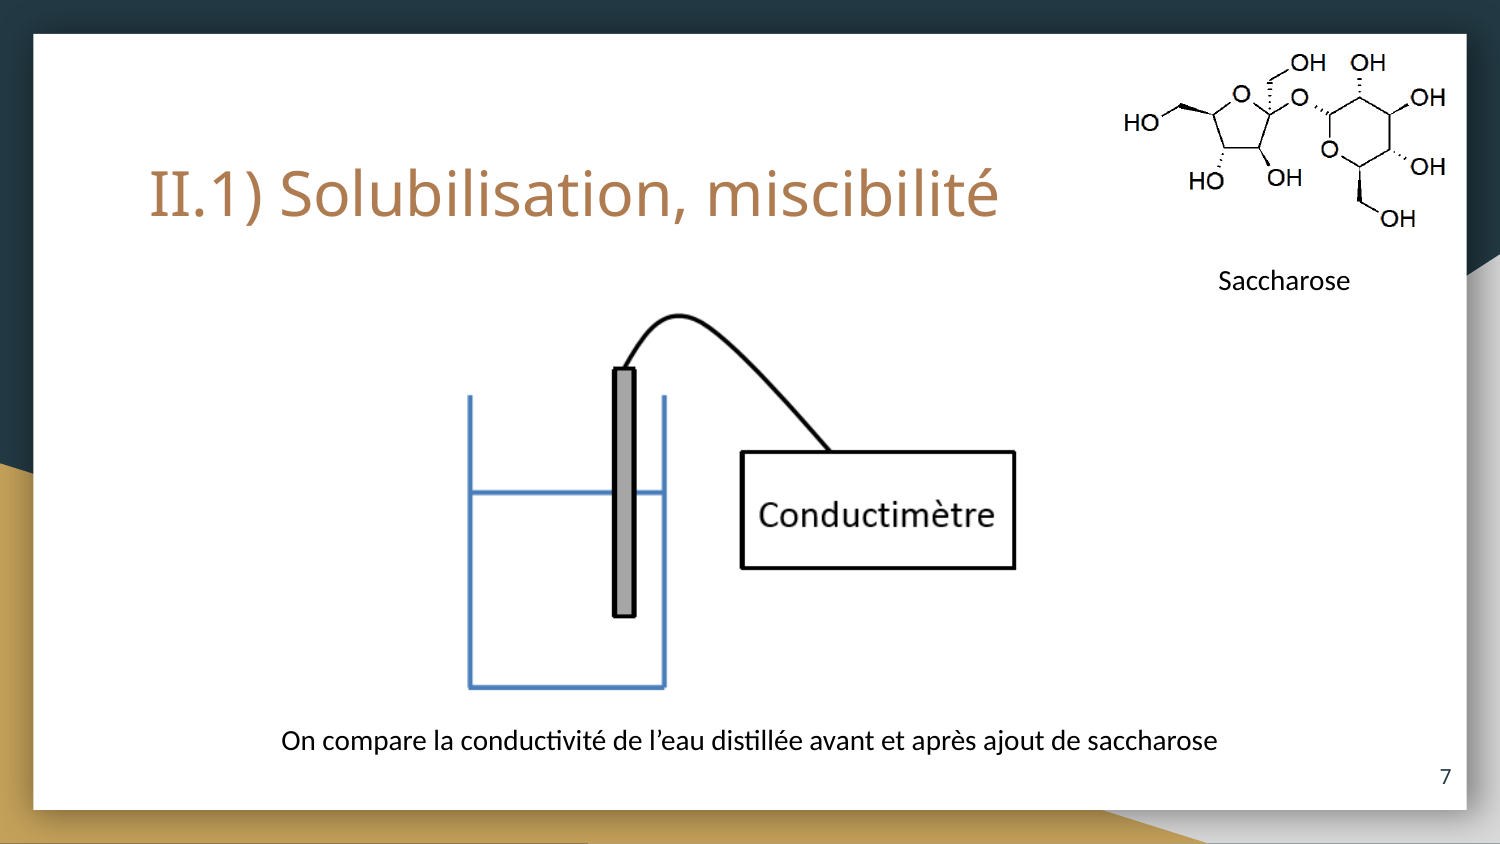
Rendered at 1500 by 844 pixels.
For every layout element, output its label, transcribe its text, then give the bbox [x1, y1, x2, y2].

picture [465, 295, 1035, 699]
title II.1) Solubilisation, miscibilité [134, 138, 1366, 296]
text_box On compare la conductivité de l’eau distillée avant et après ajout de saccharose [265, 706, 1234, 776]
picture [1123, 49, 1447, 233]
text_box Saccharose [1161, 246, 1408, 316]
slide_number ‹#› [1376, 745, 1467, 810]
